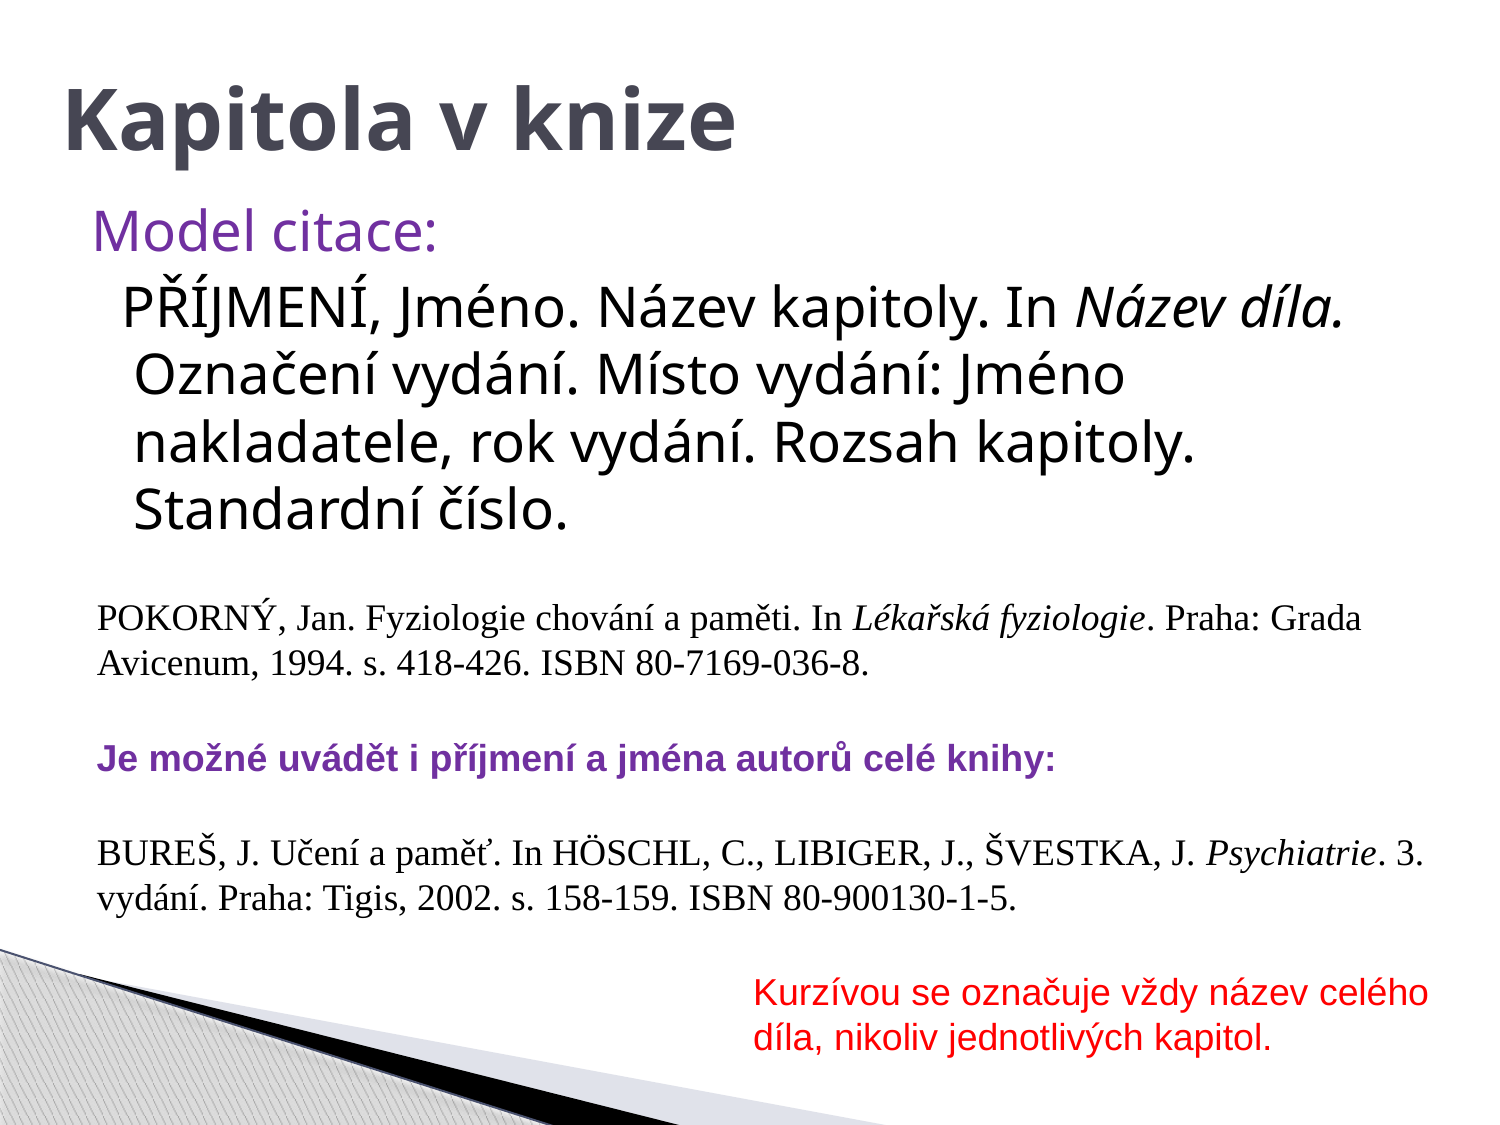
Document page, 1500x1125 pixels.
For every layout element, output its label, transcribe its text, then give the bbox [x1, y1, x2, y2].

text_box POKORNÝ, Jan. Fyziologie chování a paměti. In Lékařská fyziologie. Praha: Grada Avicenum, 1994. s. 418-426. ISBN 80-7169-036-8. [82, 585, 1383, 691]
text_box BUREŠ, J. Učení a paměť. In HÖSCHL, C., LIBIGER, J., ŠVESTKA, J. Psychiatrie. 3. vydání. Praha: Tigis, 2002. s. 158-159. ISBN 80-900130-1-5. [82, 820, 1454, 925]
title Kapitola v knize [46, 45, 1397, 188]
list Model citace: PŘÍJMENÍ, Jméno. Název kapitoly. In Název díla. Označení vydání. Místo vydání: Jméno nakladatele, rok vydání. Rozsah kapitoly. Standardní číslo. [58, 187, 1409, 552]
text_box Kurzívou se označuje vždy název celého díla, nikoliv jednotlivých kapitol. [738, 960, 1454, 1066]
text_box Je možné uvádět i příjmení a jména autorů celé knihy: [81, 726, 1149, 787]
